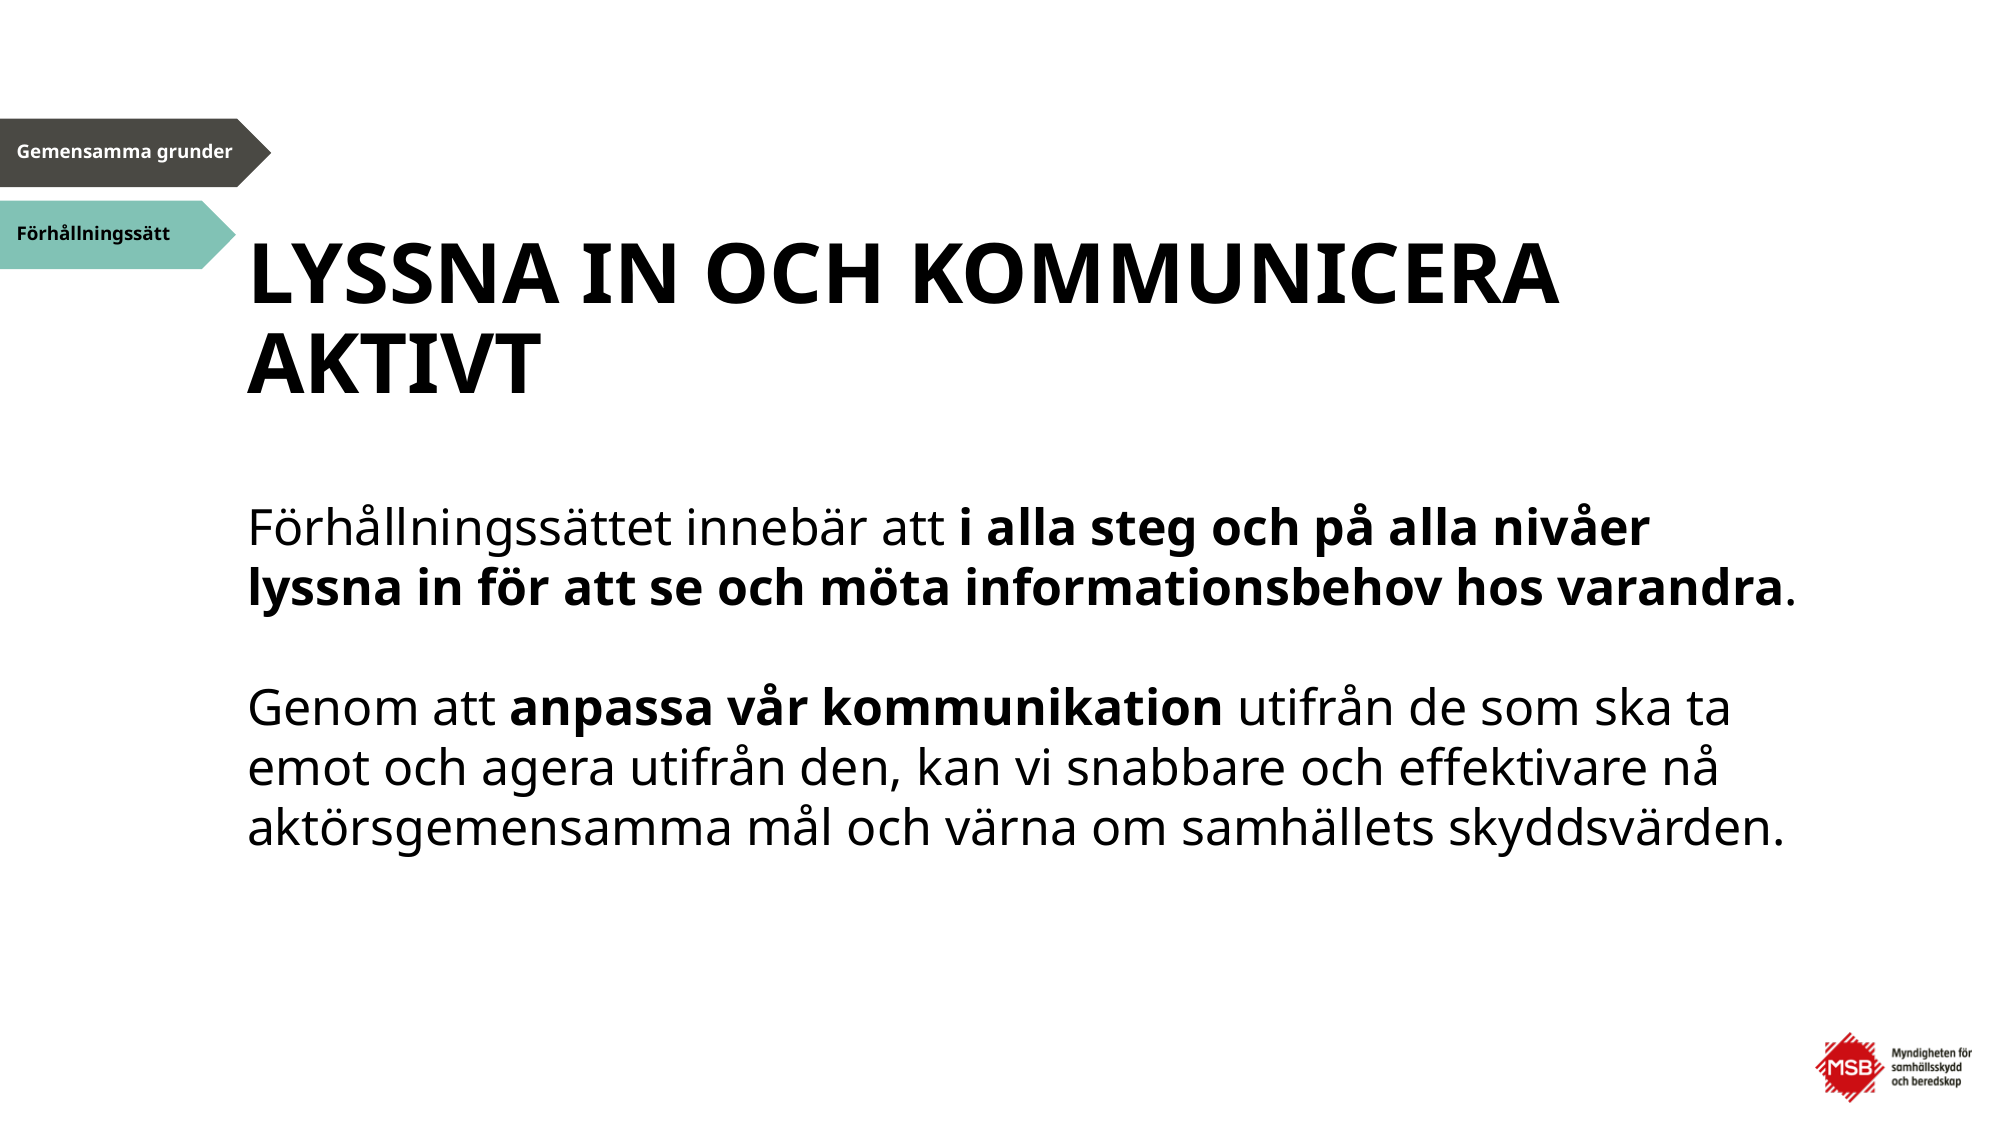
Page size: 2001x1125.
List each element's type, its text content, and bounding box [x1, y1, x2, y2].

text_box Förhållningssättet innebär att i alla steg och på alla nivåer lyssna in för att se och möta informationsbehov hos varandra. Genom att anpassa vår kommunikation utifrån de som ska ta emot och agera utifrån den, kan vi snabbare och effektivare nå aktörsgemensamma mål och värna om samhällets skyddsvärden. [232, 487, 1827, 913]
title LYSSNA IN OCH KOMMUNICERA AKTIVT [232, 210, 1827, 420]
picture [1815, 1032, 1972, 1103]
